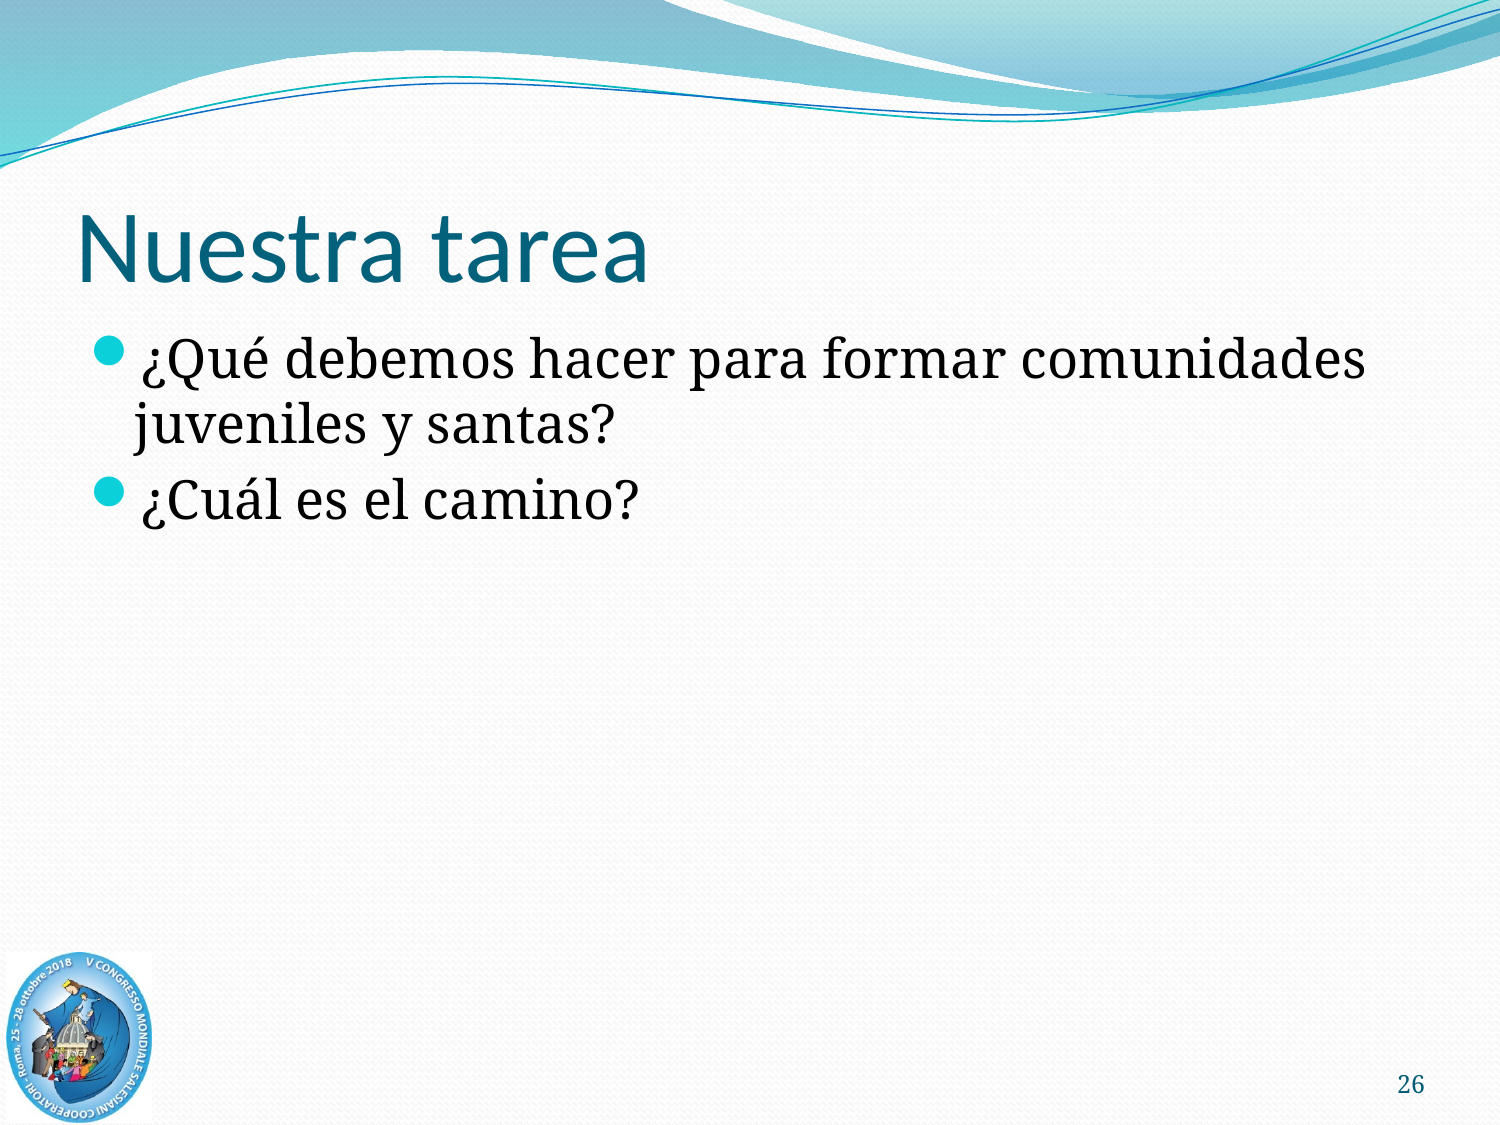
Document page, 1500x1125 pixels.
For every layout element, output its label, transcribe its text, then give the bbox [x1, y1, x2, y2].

list ¿Qué debemos hacer para formar comunidades juveniles y santas? ¿Cuál es el camino? [75, 317, 1425, 1038]
picture [6, 952, 152, 1123]
title Nuestra tarea [75, 115, 1425, 303]
slide_number 26 [1299, 1042, 1425, 1103]
